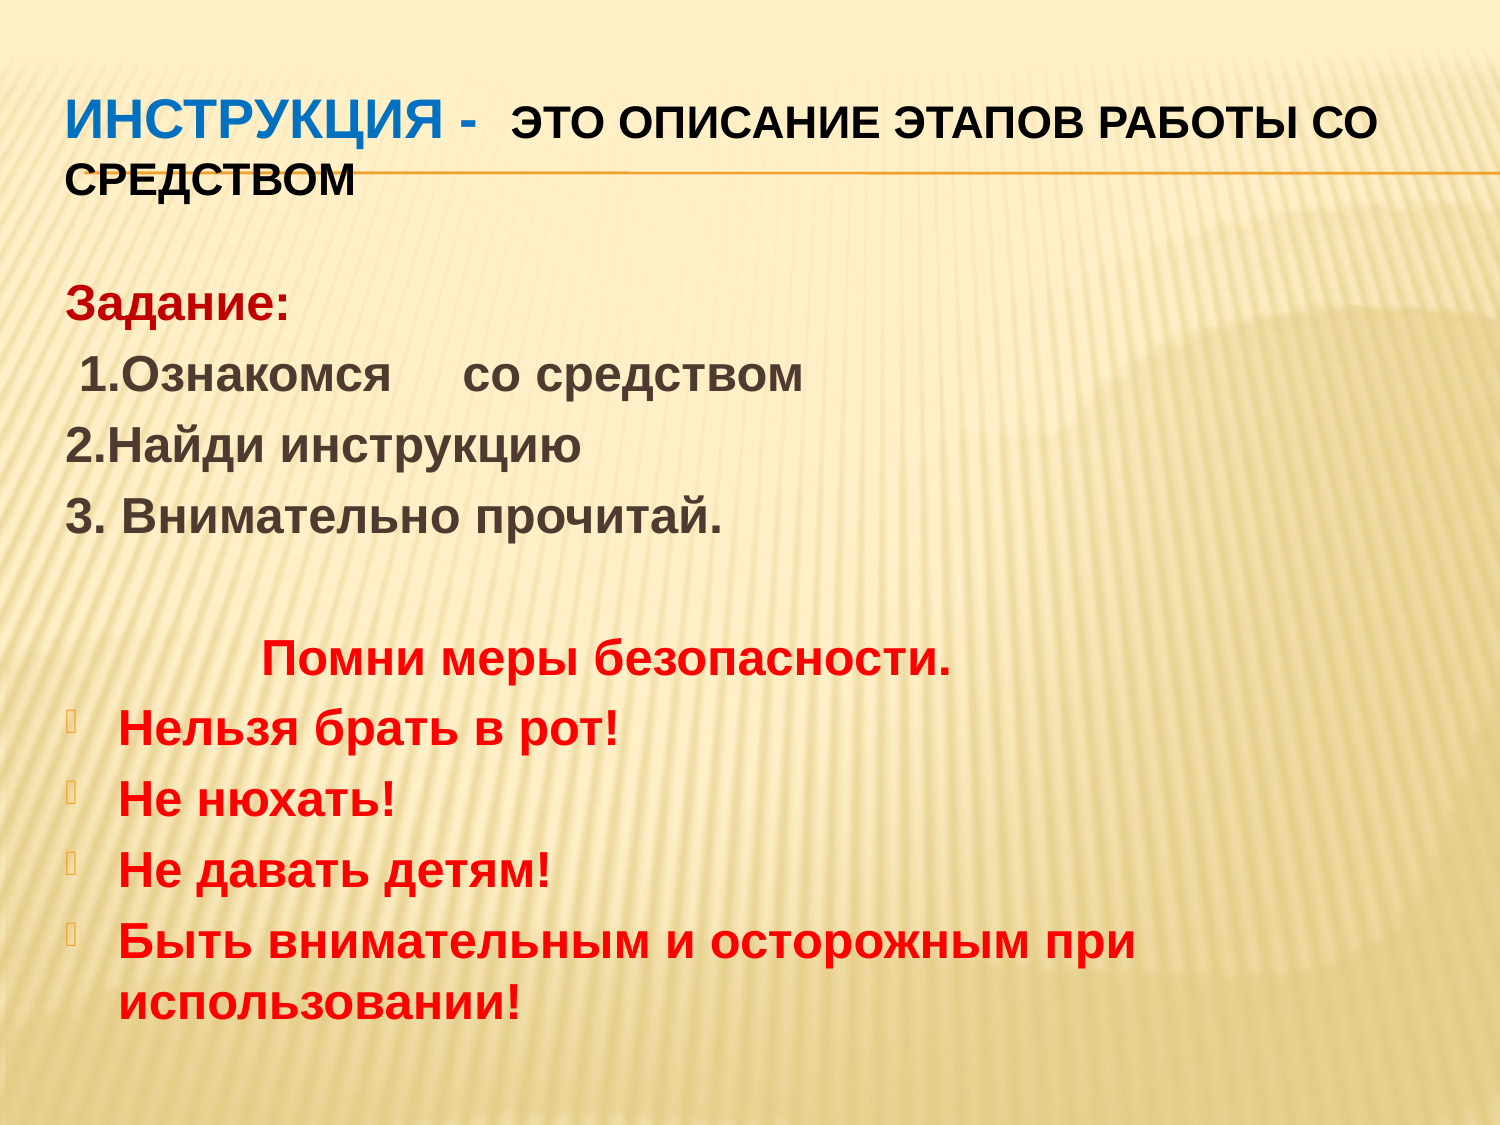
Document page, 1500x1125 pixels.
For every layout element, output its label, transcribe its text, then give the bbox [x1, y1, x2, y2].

list Задание: 1.Ознакомся со средством 2.Найди инструкцию 3. Внимательно прочитай. Помни меры безопасности. Нельзя брать в рот! Не нюхать! Не давать детям! Быть внимательным и осторожным при использовании! [49, 262, 1400, 1038]
title Инструкция - это описание этапов работы со средством [49, 75, 1475, 213]
